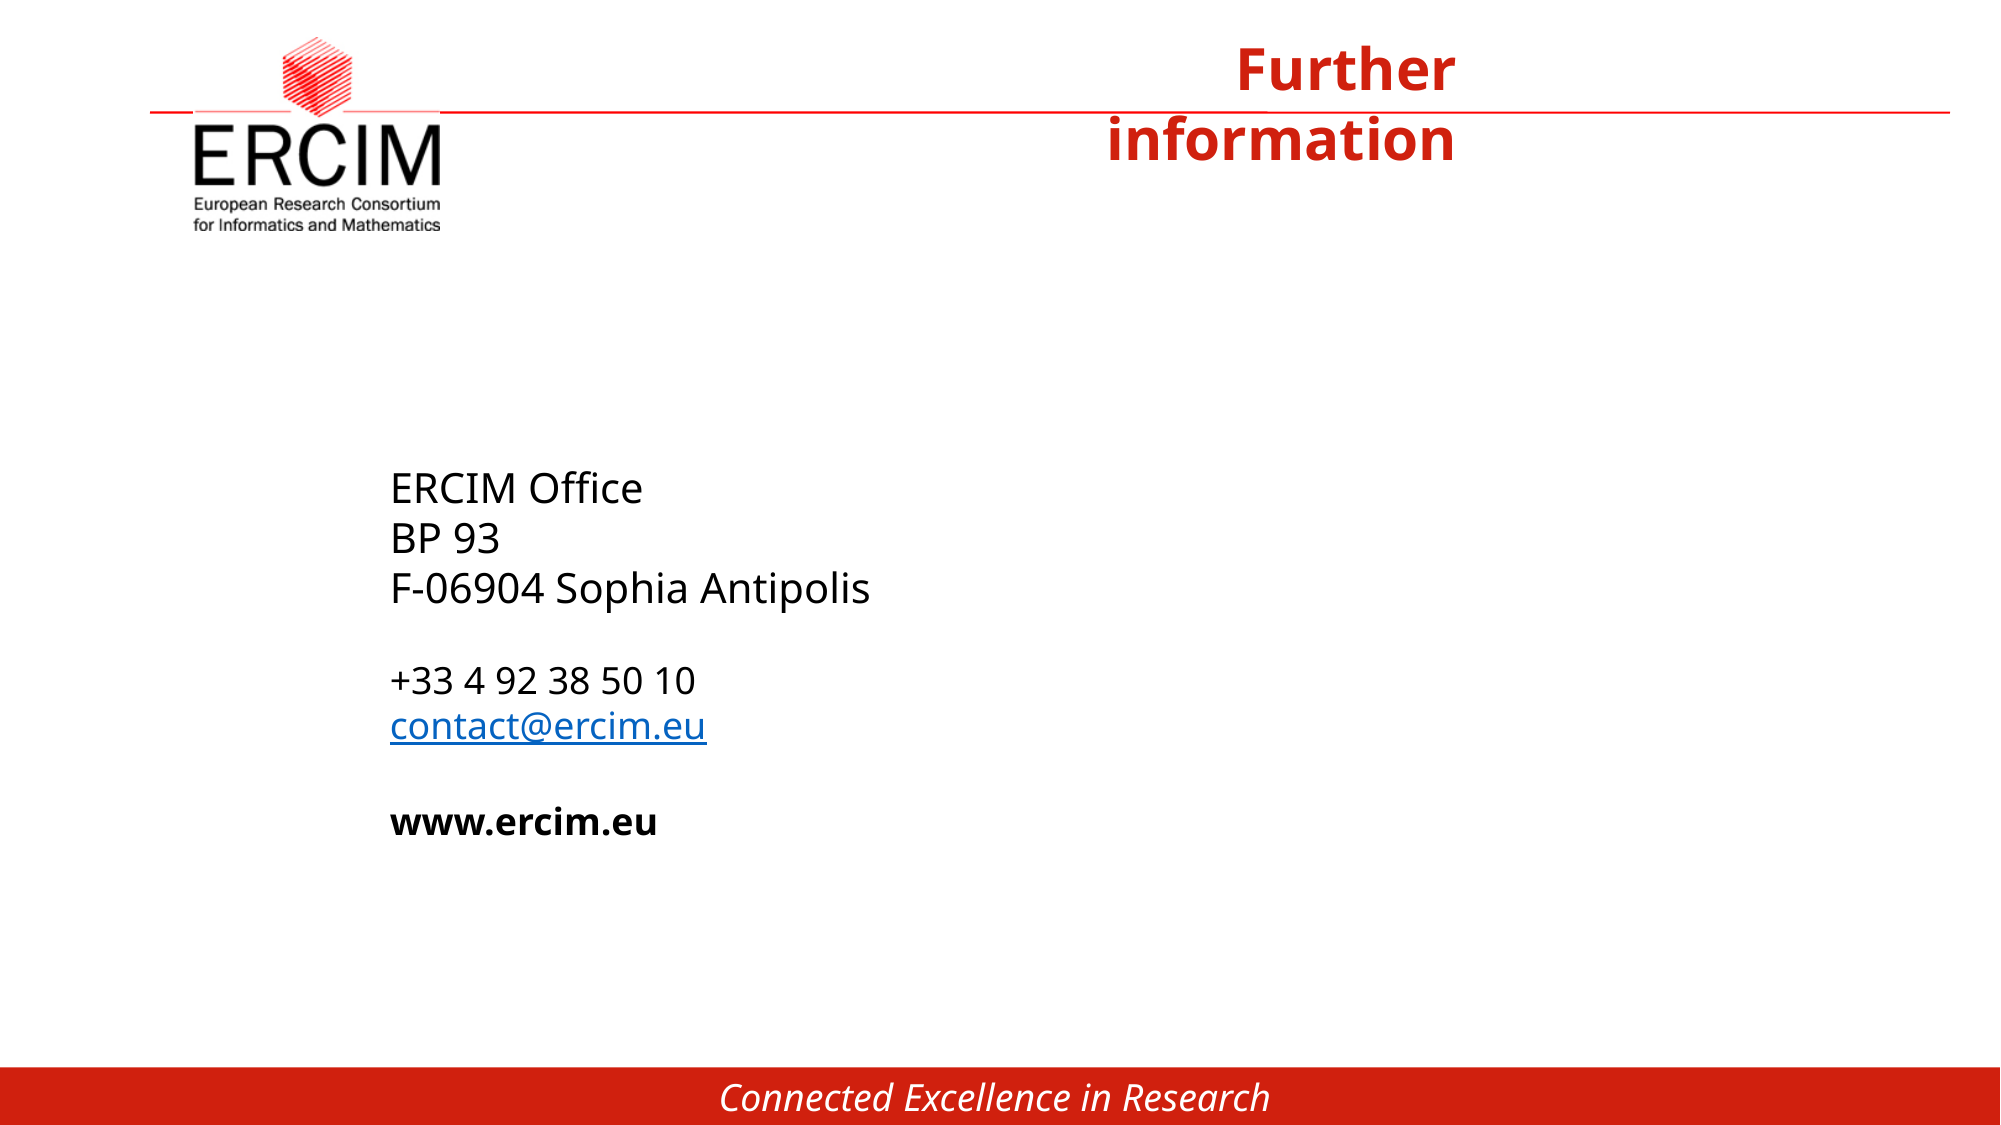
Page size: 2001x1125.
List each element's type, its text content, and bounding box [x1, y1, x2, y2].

picture [193, 37, 440, 231]
text_box [374, 287, 1650, 1088]
text_box ERCIM Office BP 93 F-06904 Sophia Antipolis +33 4 92 38 50 10 contact@ercim.eu www.ercim.eu [375, 454, 1688, 896]
text_box Further information [924, 24, 1472, 180]
